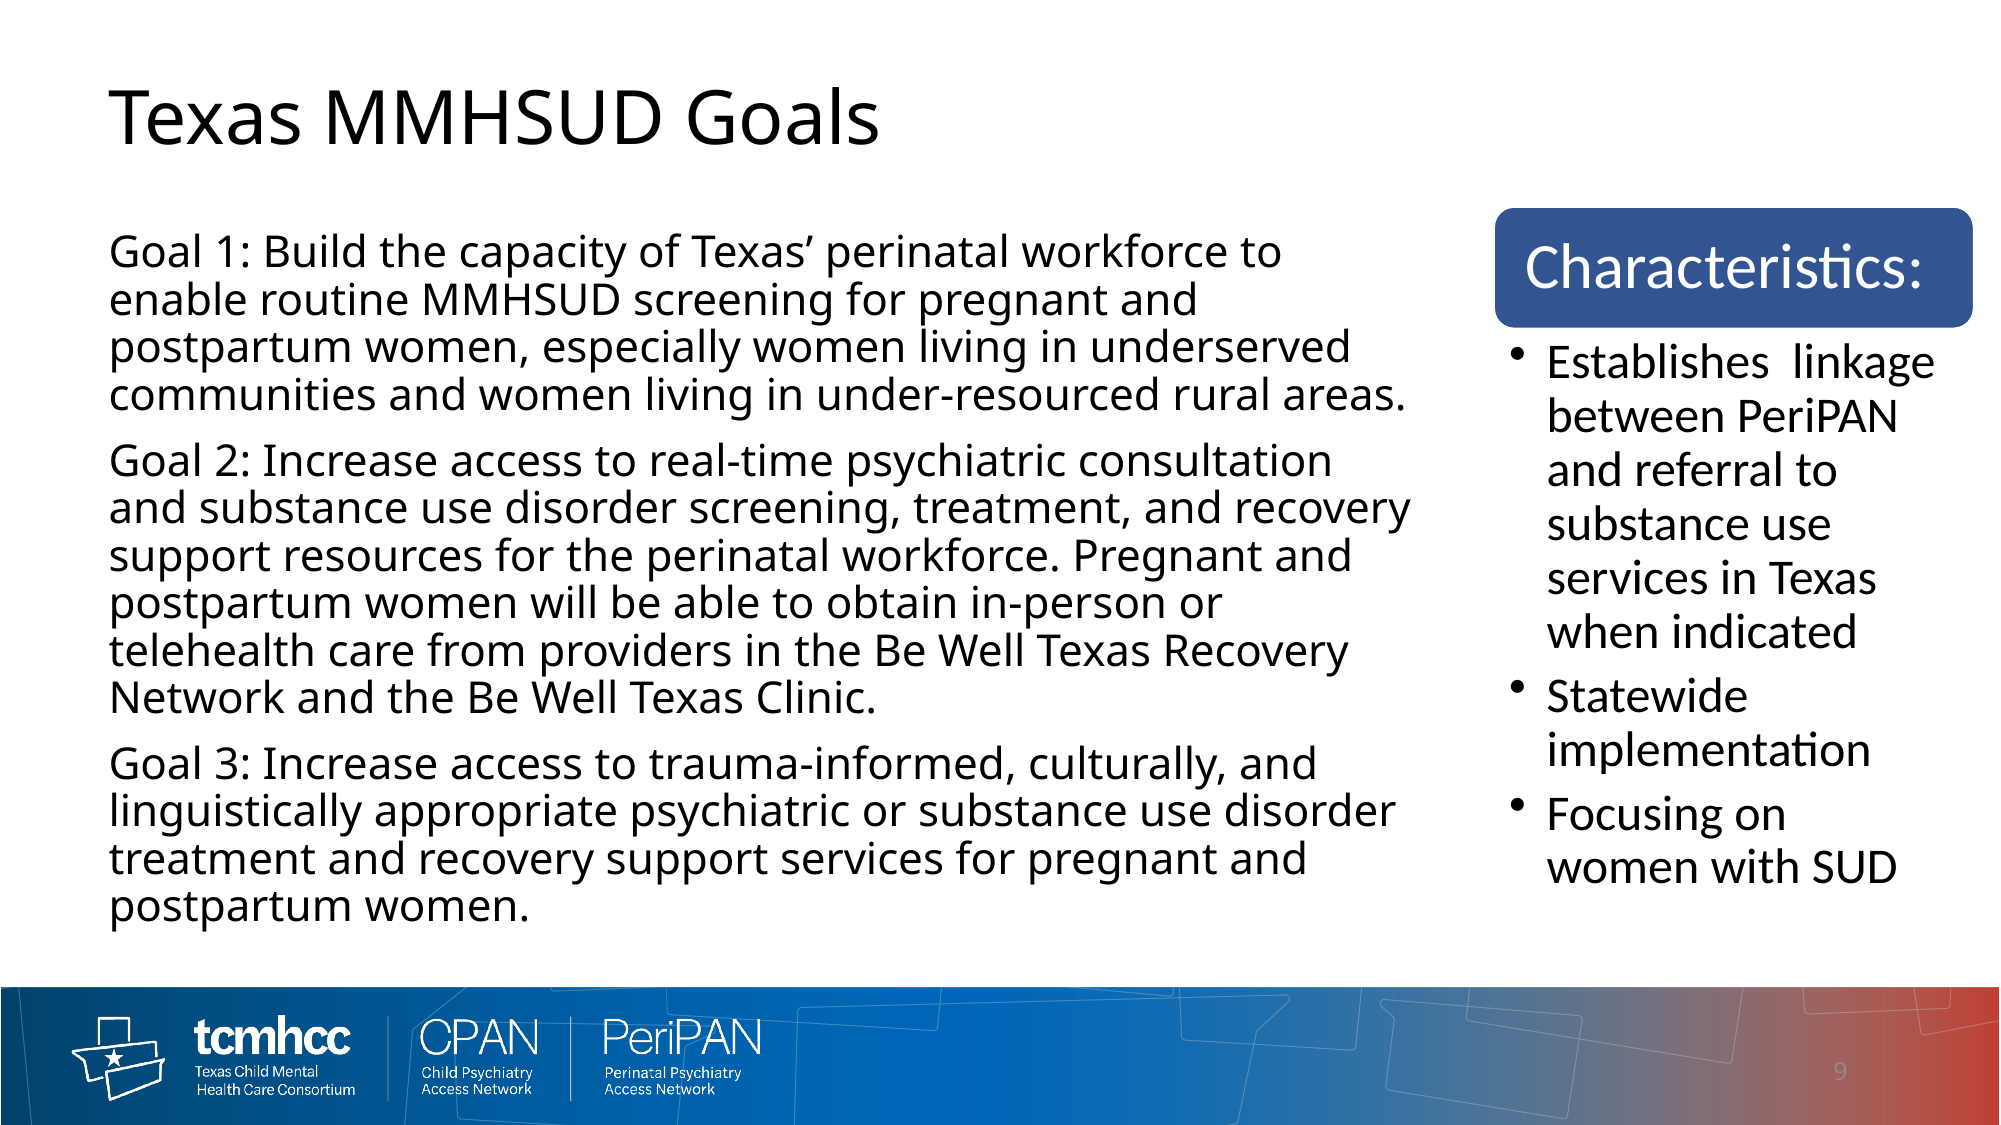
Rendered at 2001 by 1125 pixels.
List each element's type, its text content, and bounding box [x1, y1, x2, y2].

slide_number 9 [1412, 1042, 1863, 1103]
title Texas MMHSUD Goals [93, 72, 1907, 214]
picture [1, 0, 1999, 1125]
list Goal 1: Build the capacity of Texas’ perinatal workforce to enable routine MMHSUD screening for pregnant and postpartum women, especially women living in underserved communities and women living in under-resourced rural areas. Goal 2: Increase access to real-time psychiatric consultation and substance use disorder screening, treatment, and recovery support resources for the perinatal workforce. Pregnant and postpartum women will be able to obtain in-person or telehealth care from providers in the Be Well Texas Recovery Network and the Be Well Texas Clinic. Goal 3: Increase access to trauma-informed, culturally, and linguistically appropriate psychiatric or substance use disorder treatment and recovery support services for pregnant and postpartum women. [93, 213, 1430, 948]
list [1493, 177, 1974, 948]
